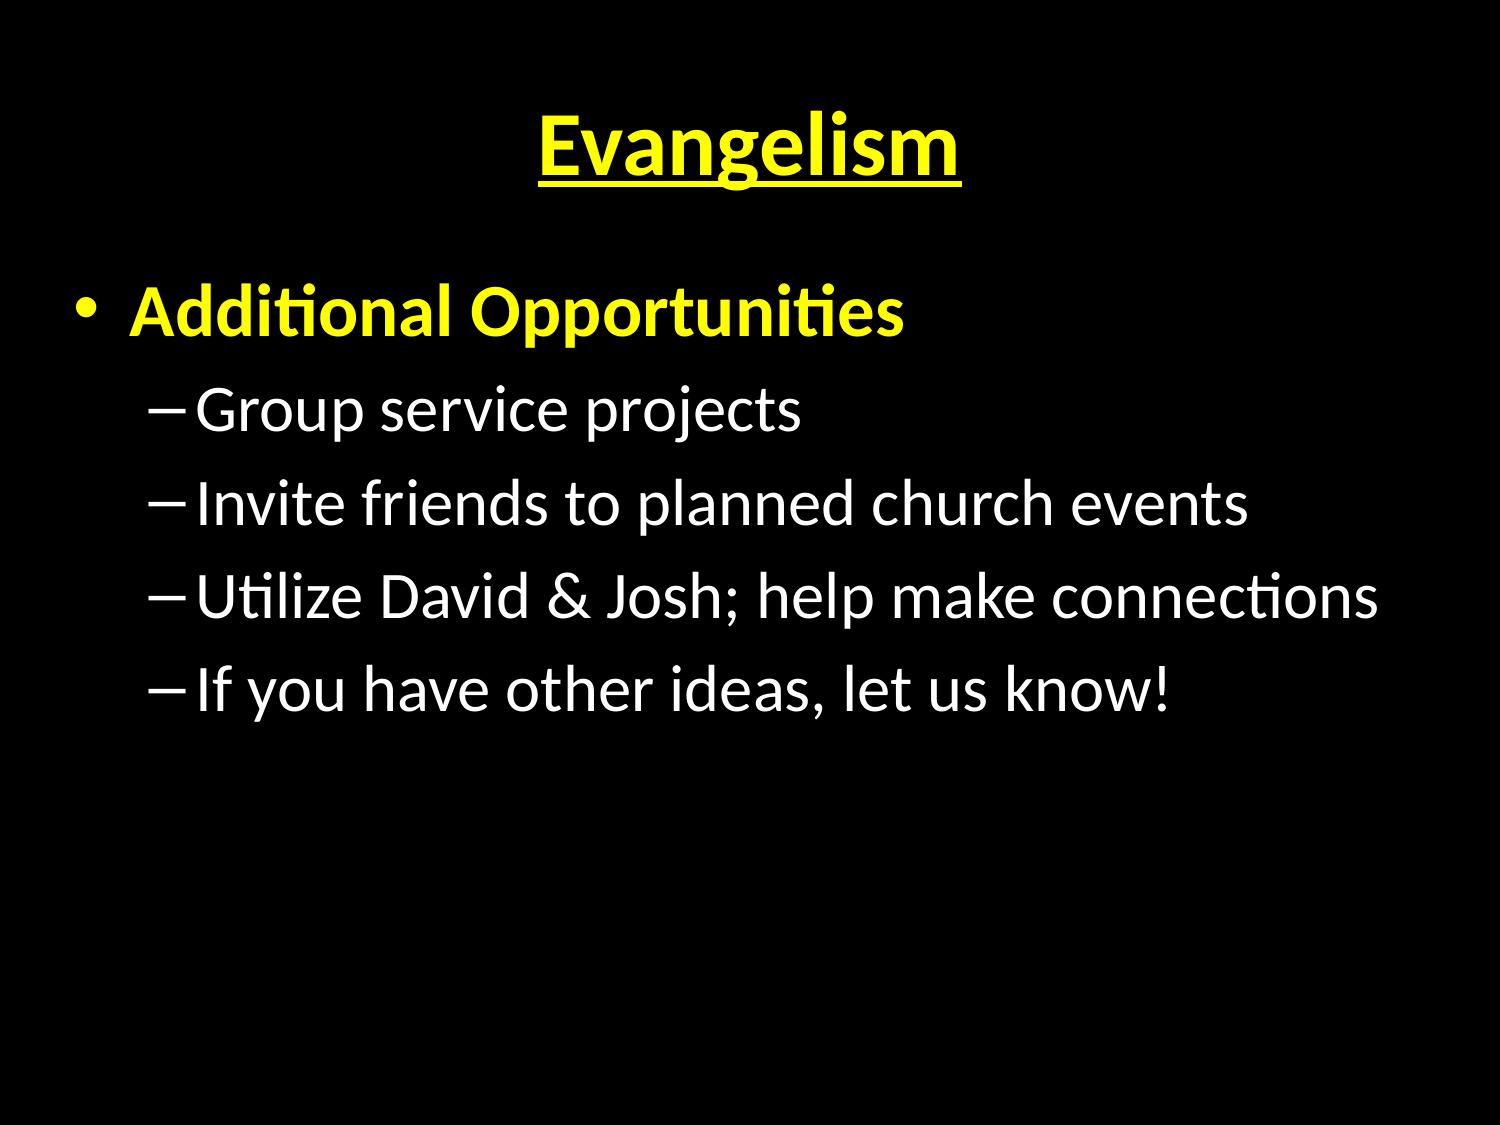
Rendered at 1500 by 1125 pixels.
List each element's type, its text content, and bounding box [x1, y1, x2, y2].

title Evangelism [75, 45, 1425, 233]
list Additional Opportunities Group service projects Invite friends to planned church events Utilize David & Josh; help make connections If you have other ideas, let us know! [58, 253, 1409, 1069]
